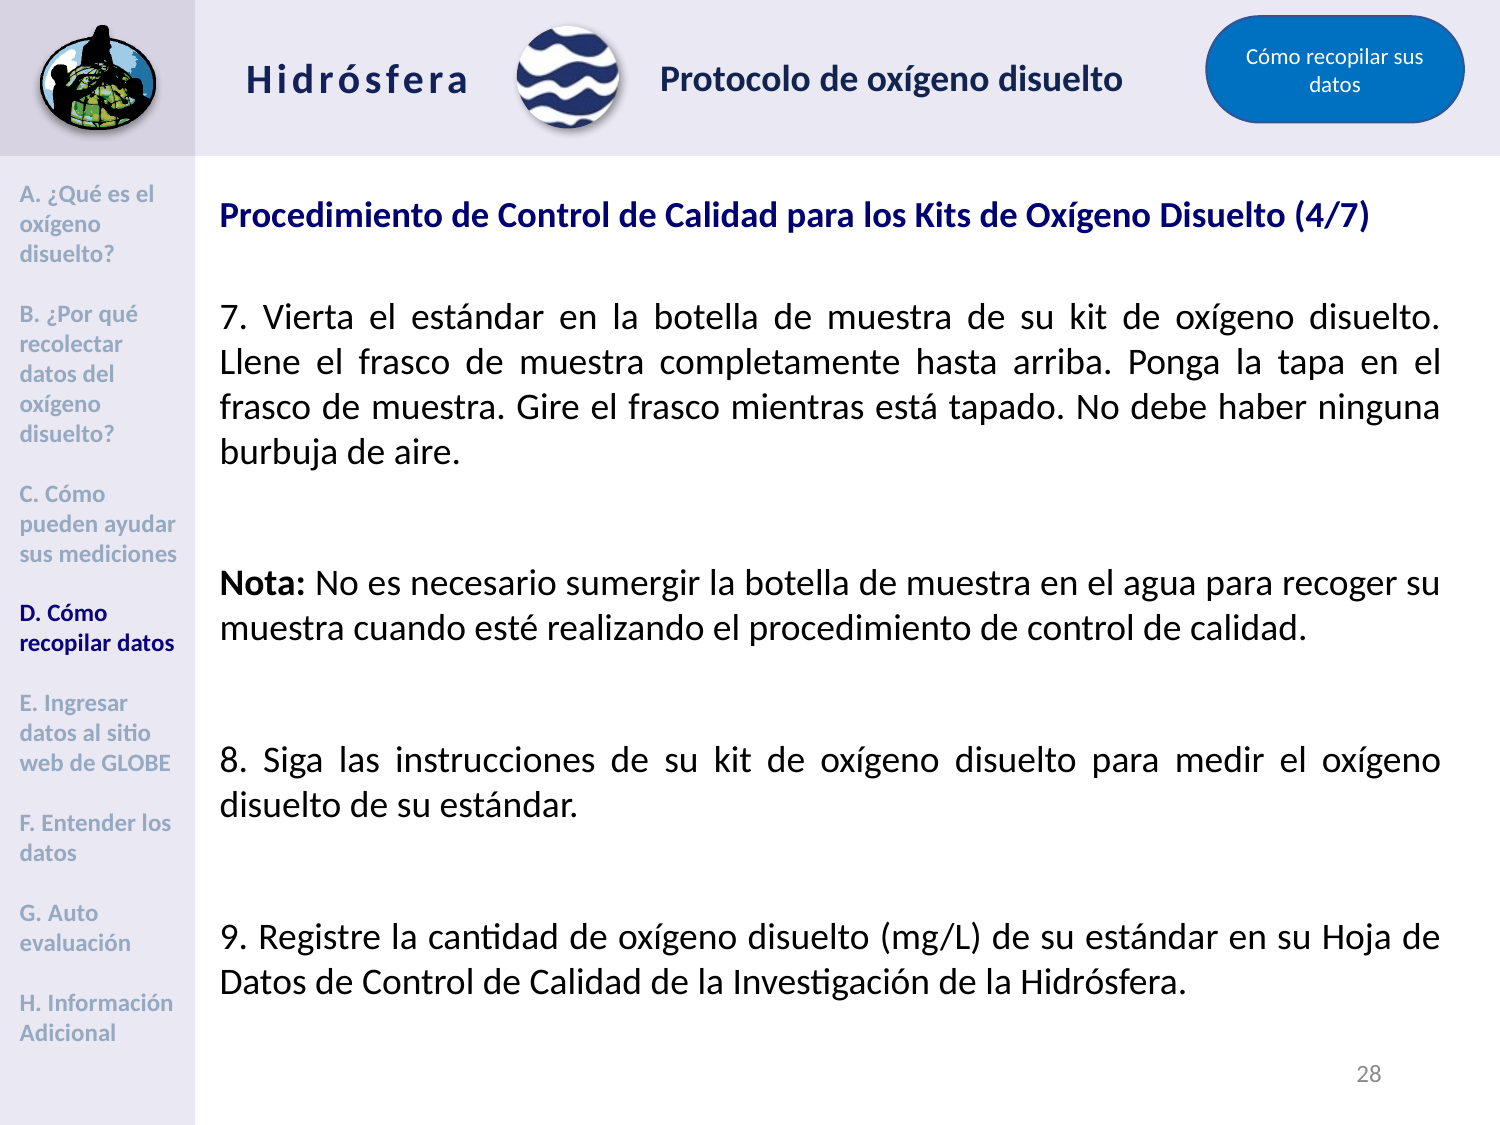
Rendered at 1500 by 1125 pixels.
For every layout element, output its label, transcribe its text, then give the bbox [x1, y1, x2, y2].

list 7. Vierta el estándar en la botella de muestra de su kit de oxígeno disuelto. Llene el frasco de muestra completamente hasta arriba. Ponga la tapa en el frasco de muestra. Gire el frasco mientras está tapado. No debe haber ninguna burbuja de aire. Nota: No es necesario sumergir la botella de muestra en el agua para recoger su muestra cuando esté realizando el procedimiento de control de calidad. 8. Siga las instrucciones de su kit de oxígeno disuelto para medir el oxígeno disuelto de su estándar. 9. Registre la cantidad de oxígeno disuelto (mg/L) de su estándar en su Hoja de Datos de Control de Calidad de la Investigación de la Hidrósfera. [204, 284, 1458, 1103]
text_box Cómo recopilar sus datos [1205, 15, 1465, 124]
title Procedimiento de Control de Calidad para los Kits de Oxígeno Disuelto (4/7) [204, 172, 1499, 259]
picture [36, 22, 159, 133]
picture [516, 25, 619, 129]
text_box A. ¿Qué es el oxígeno disuelto? B. ¿Por qué recolectar datos del oxígeno disuelto? C. Cómo pueden ayudar sus mediciones D. Cómo recopilar datos E. Ingresar datos al sitio web de GLOBE F. Entender los datos G. Auto evaluación H. Información Adicional [4, 170, 196, 1054]
